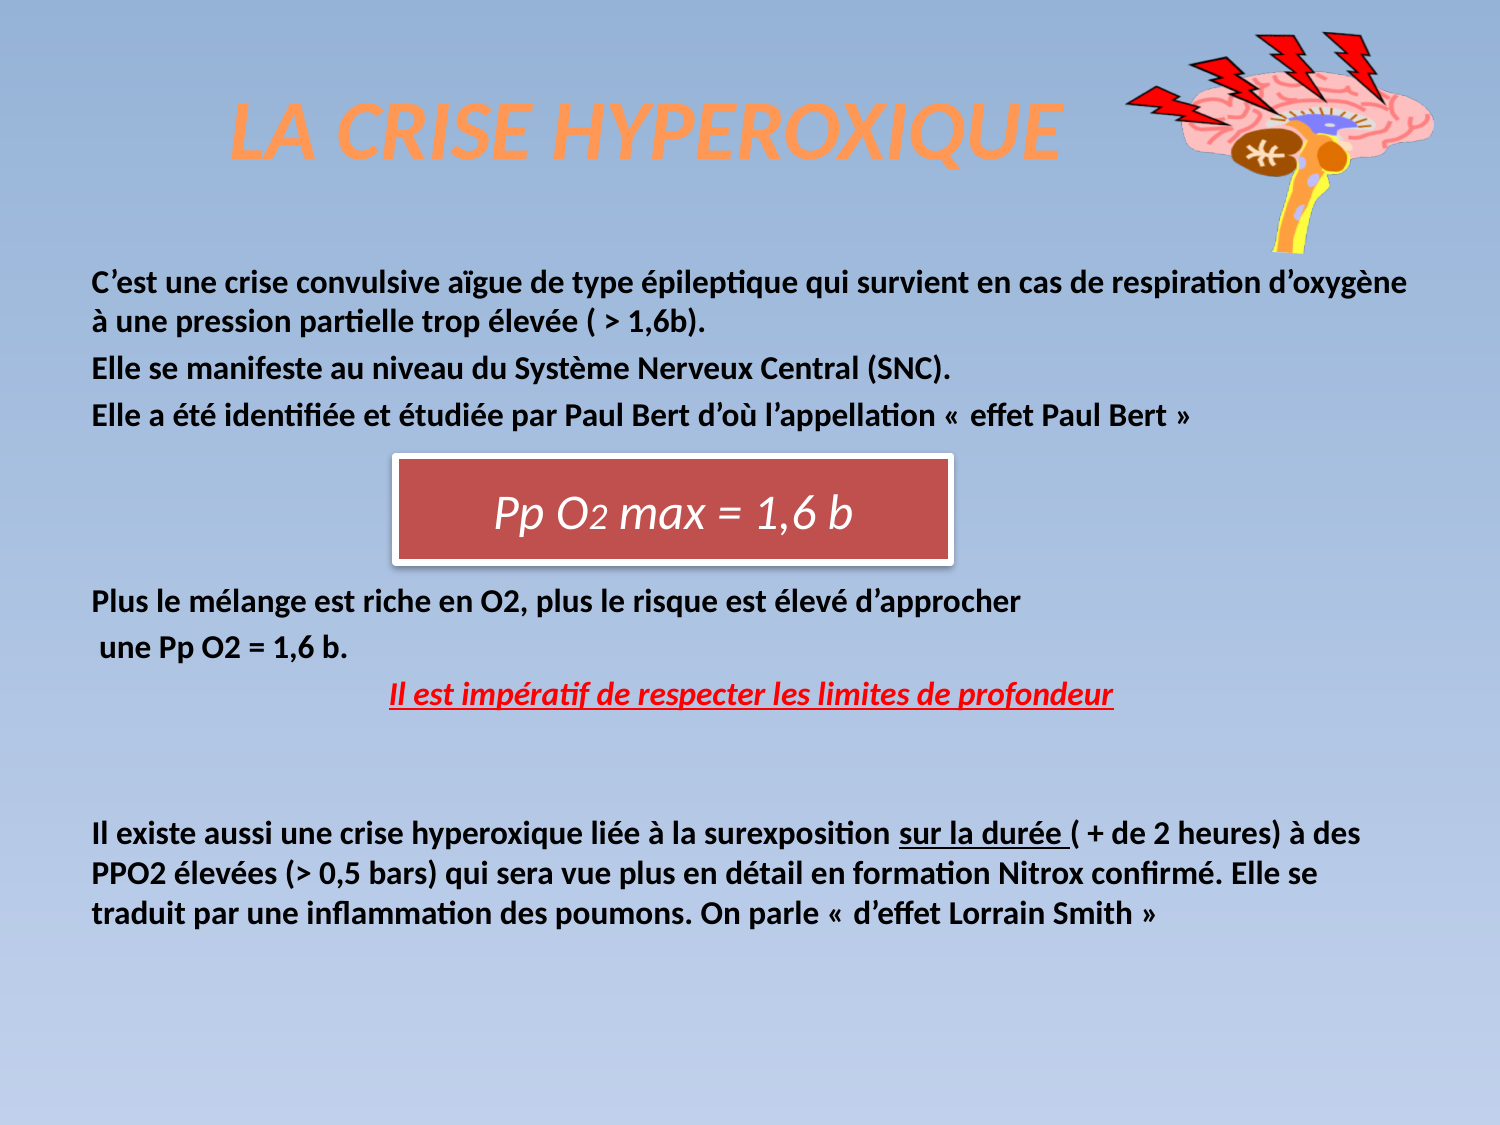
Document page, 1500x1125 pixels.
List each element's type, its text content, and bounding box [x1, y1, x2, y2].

title LA CRISE HYPEROXIQUE [75, 66, 1117, 185]
text_box Pp O2 max = 1,6 b [392, 453, 954, 566]
list C’est une crise convulsive aïgue de type épileptique qui survient en cas de respiration d’oxygène à une pression partielle trop élevée ( > 1,6b). Elle se manifeste au niveau du Système Nerveux Central (SNC). Elle a été identifiée et étudiée par Paul Bert d’où l’appellation « effet Paul Bert » Plus le mélange est riche en O2, plus le risque est élevé d’approcher une Pp O2 = 1,6 b. Il est impératif de respecter les limites de profondeur Il existe aussi une crise hyperoxique liée à la surexposition sur la durée ( + de 2 heures) à des PPO2 élevées (> 0,5 bars) qui sera vue plus en détail en formation Nitrox confirmé. Elle se traduit par une inflammation des poumons. On parle « d’effet Lorrain Smith » [76, 252, 1427, 1093]
picture [1117, 20, 1438, 260]
